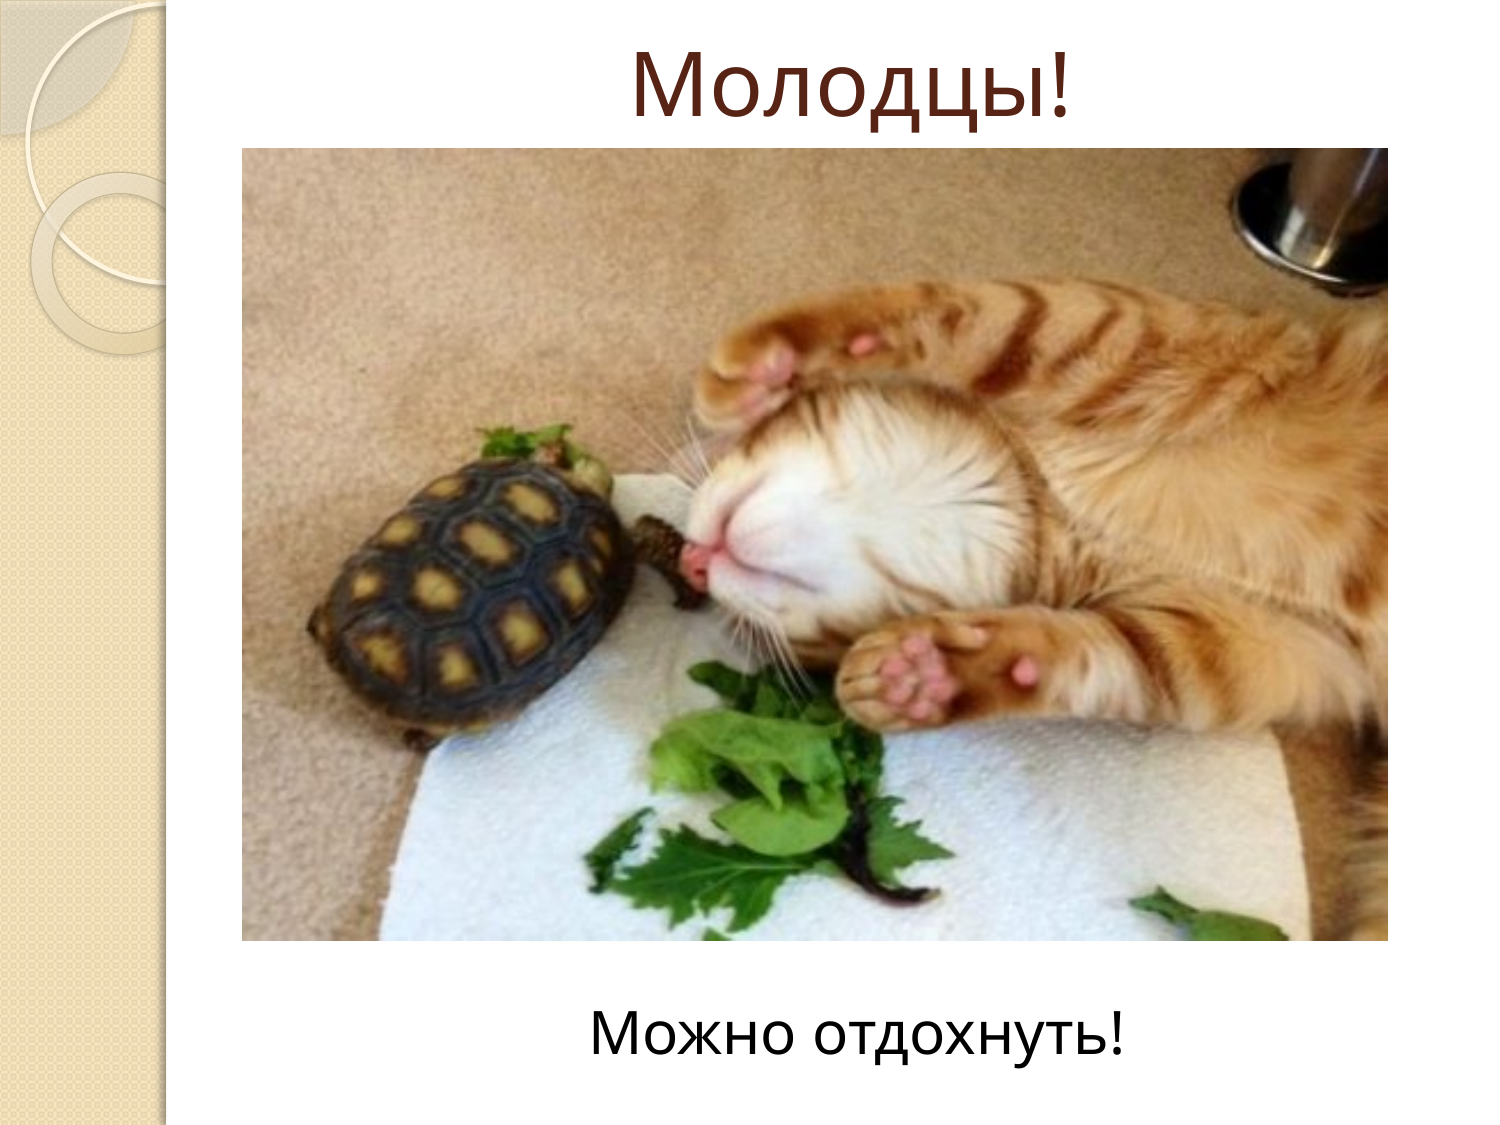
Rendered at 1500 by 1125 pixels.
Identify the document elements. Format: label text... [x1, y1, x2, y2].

picture [241, 148, 1389, 941]
title Молодцы! [235, 0, 1466, 161]
list Можно отдохнуть! [235, 237, 1466, 1083]
